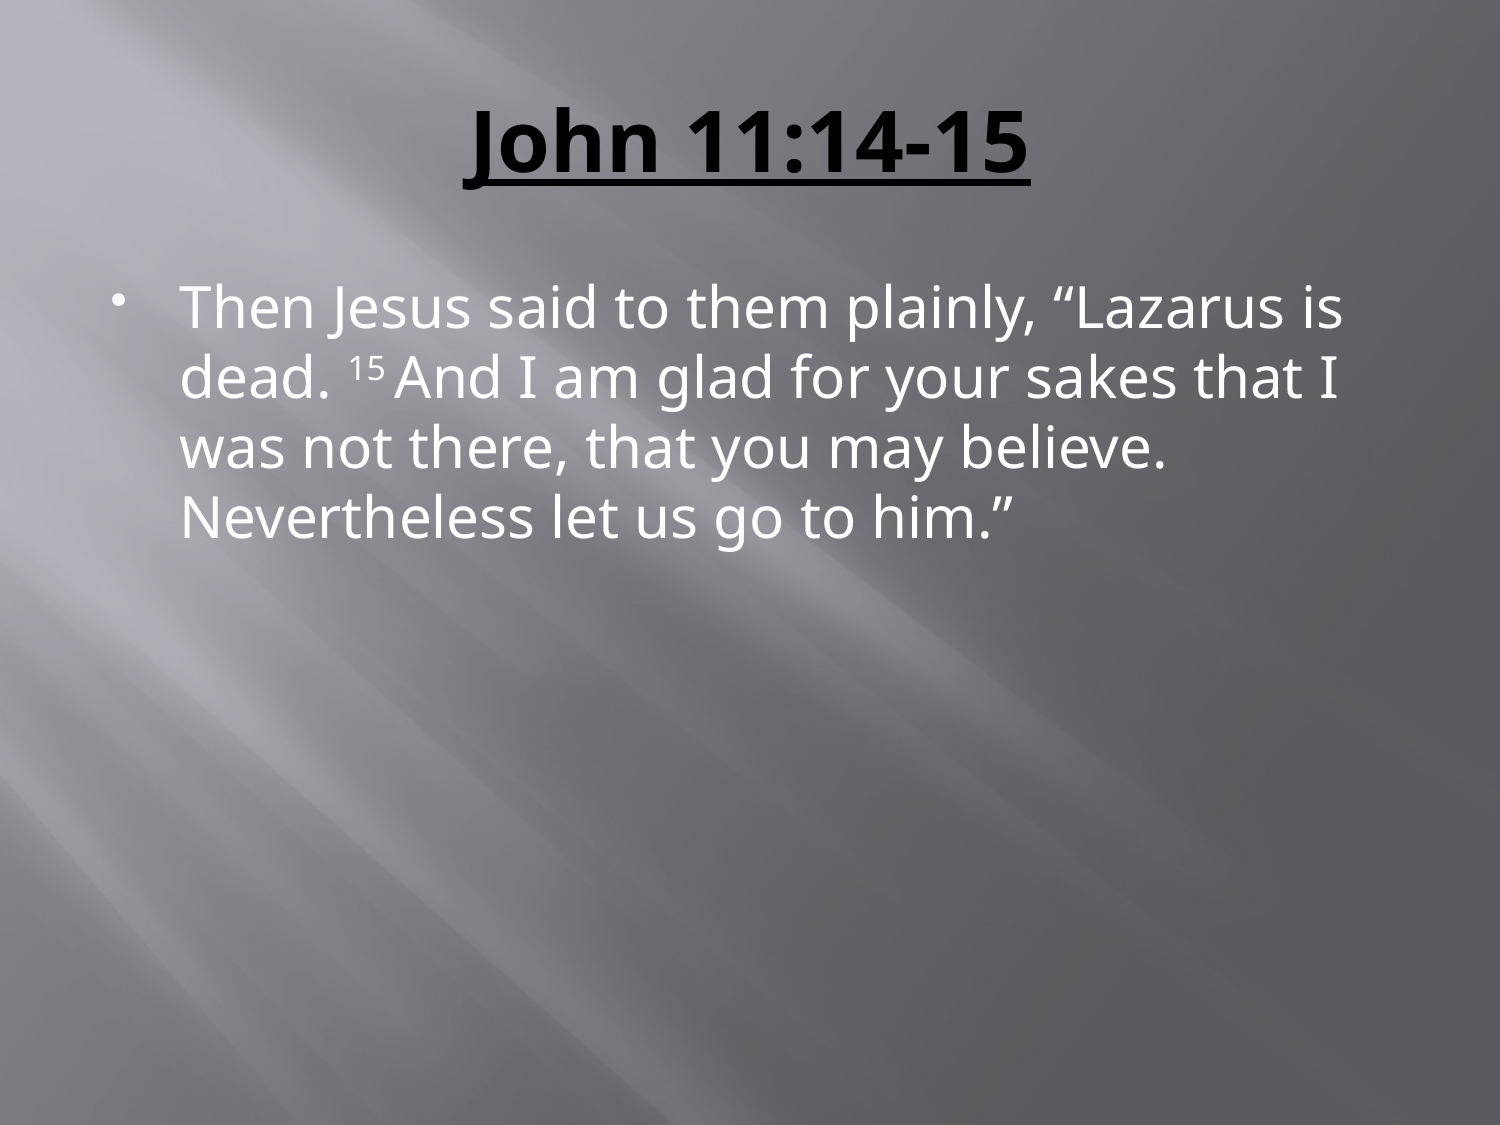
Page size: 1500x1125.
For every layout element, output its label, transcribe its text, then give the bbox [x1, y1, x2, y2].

title John 11:14-15 [75, 45, 1425, 233]
list Then Jesus said to them plainly, “Lazarus is dead. 15 And I am glad for your sakes that I was not there, that you may believe. Nevertheless let us go to him.” [75, 262, 1425, 1035]
